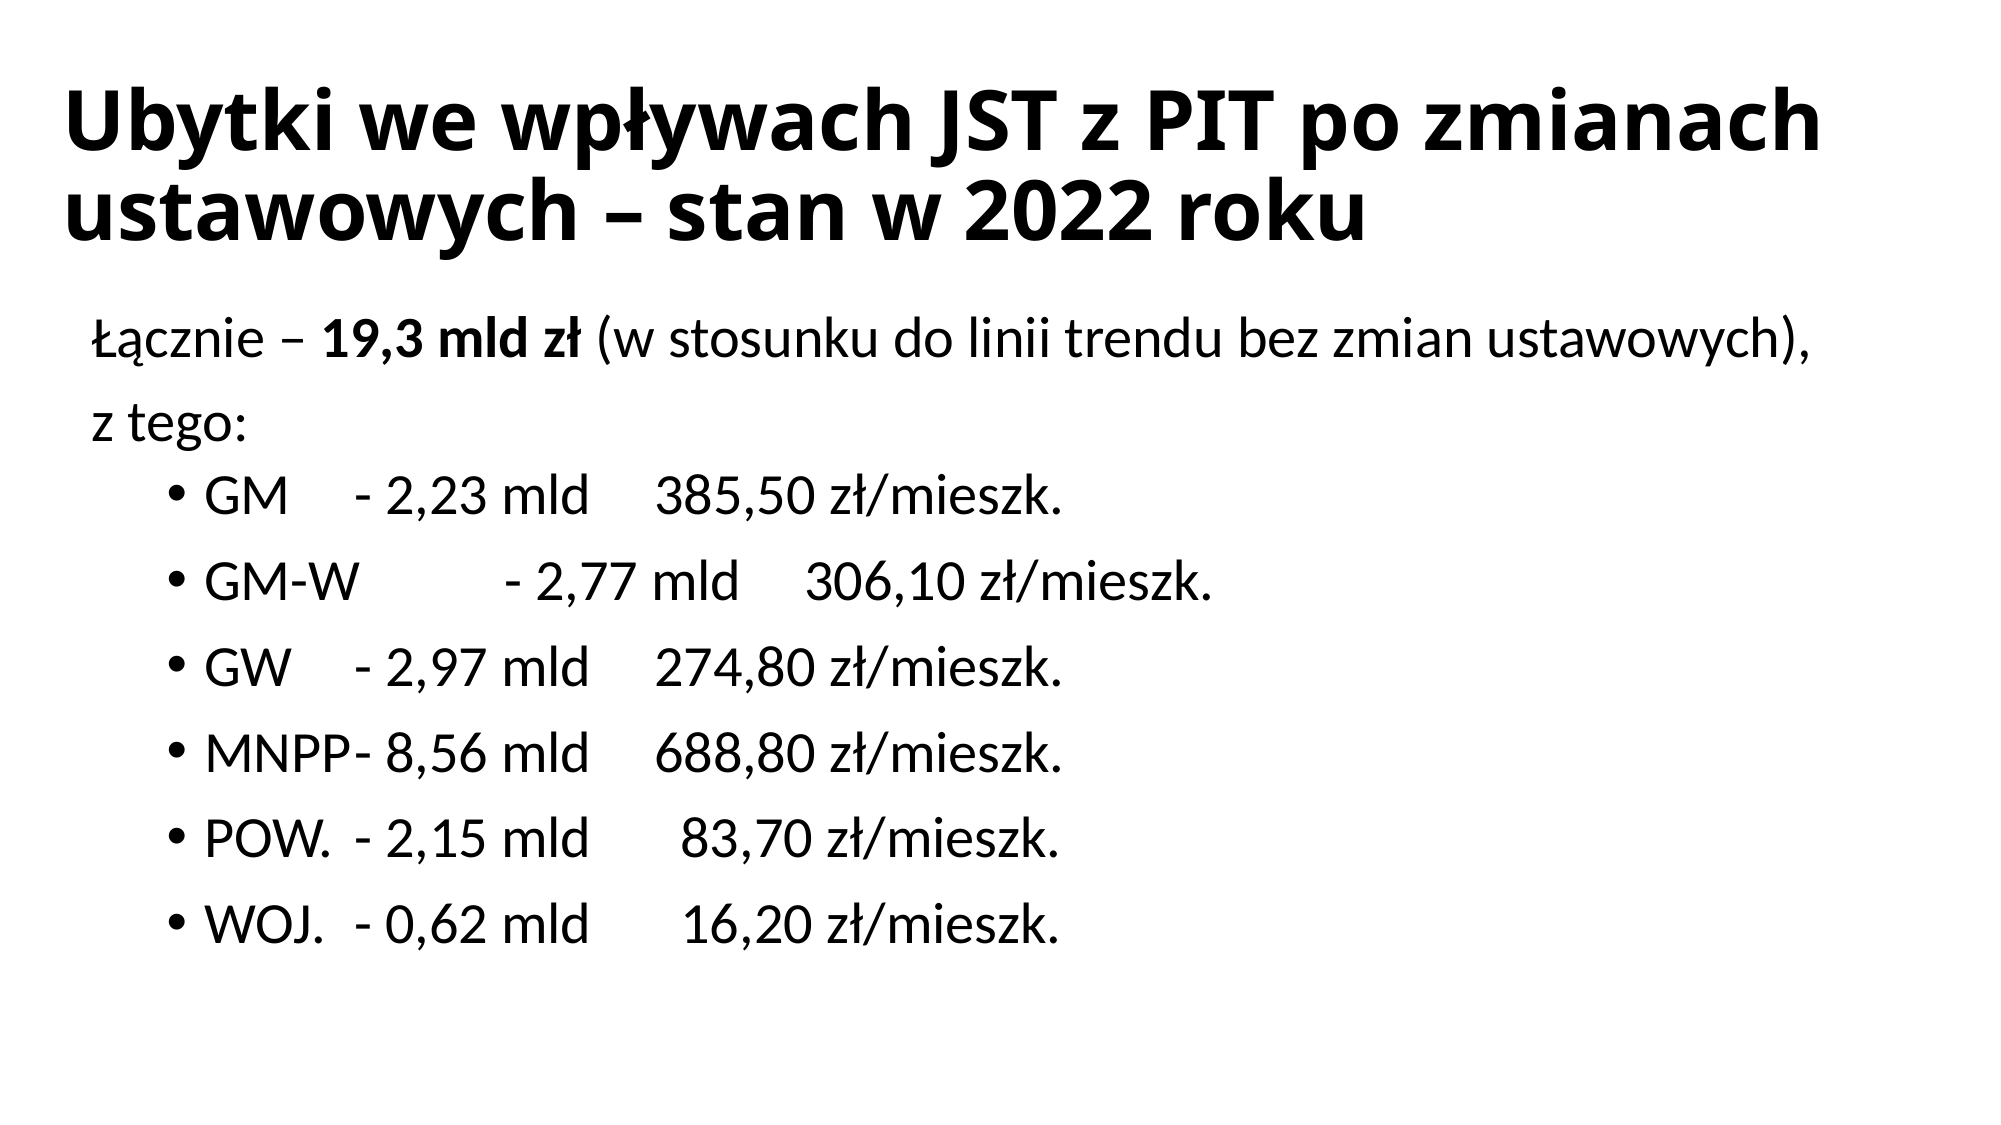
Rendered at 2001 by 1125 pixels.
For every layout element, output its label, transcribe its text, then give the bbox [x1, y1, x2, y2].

title Ubytki we wpływach JST z PIT po zmianach ustawowych – stan w 2022 roku [47, 59, 1957, 278]
list Łącznie – 19,3 mld zł (w stosunku do linii trendu bez zmian ustawowych), z tego: GM - 2,23 mld 385,50 zł/mieszk. GM-W - 2,77 mld 306,10 zł/mieszk. GW - 2,97 mld 274,80 zł/mieszk. MNPP - 8,56 mld 688,80 zł/mieszk. POW. - 2,15 mld 83,70 zł/mieszk. WOJ. - 0,62 mld 16,20 zł/mieszk. [76, 299, 1923, 1066]
